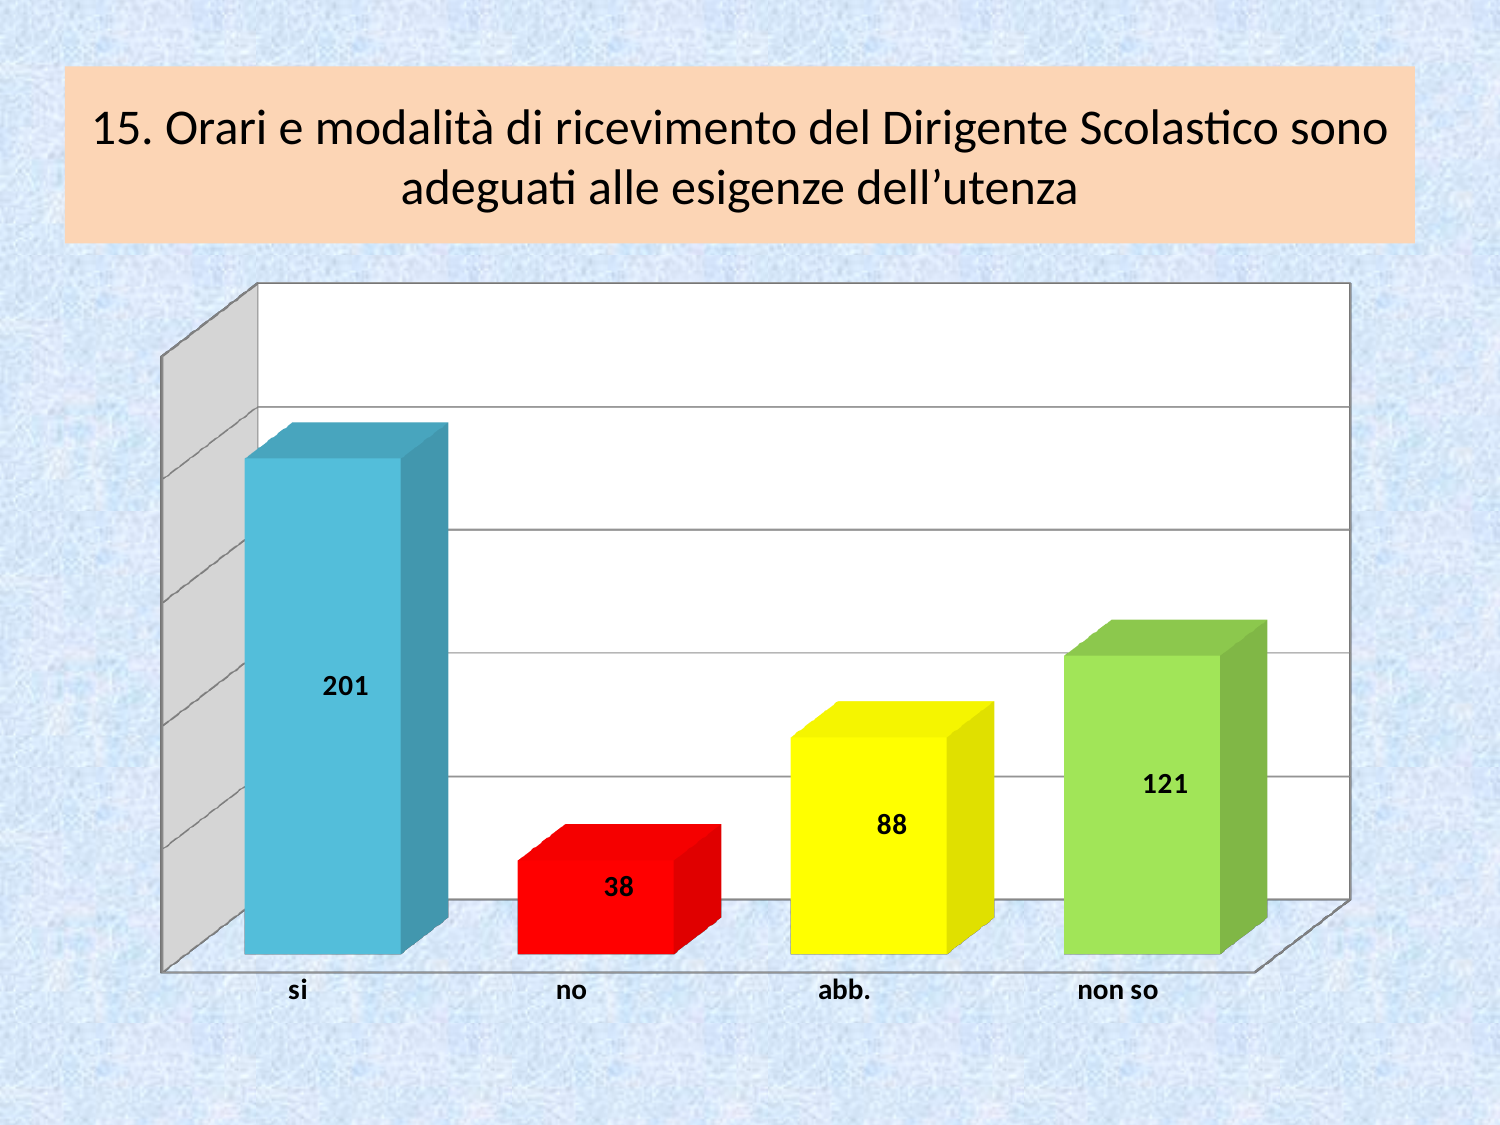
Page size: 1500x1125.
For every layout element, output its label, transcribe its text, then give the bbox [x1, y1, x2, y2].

title 15. Orari e modalità di ricevimento del Dirigente Scolastico sono adeguati alle esigenze dell’utenza [64, 66, 1415, 244]
chart [123, 266, 1389, 1024]
picture [0, 0, 1500, 1125]
